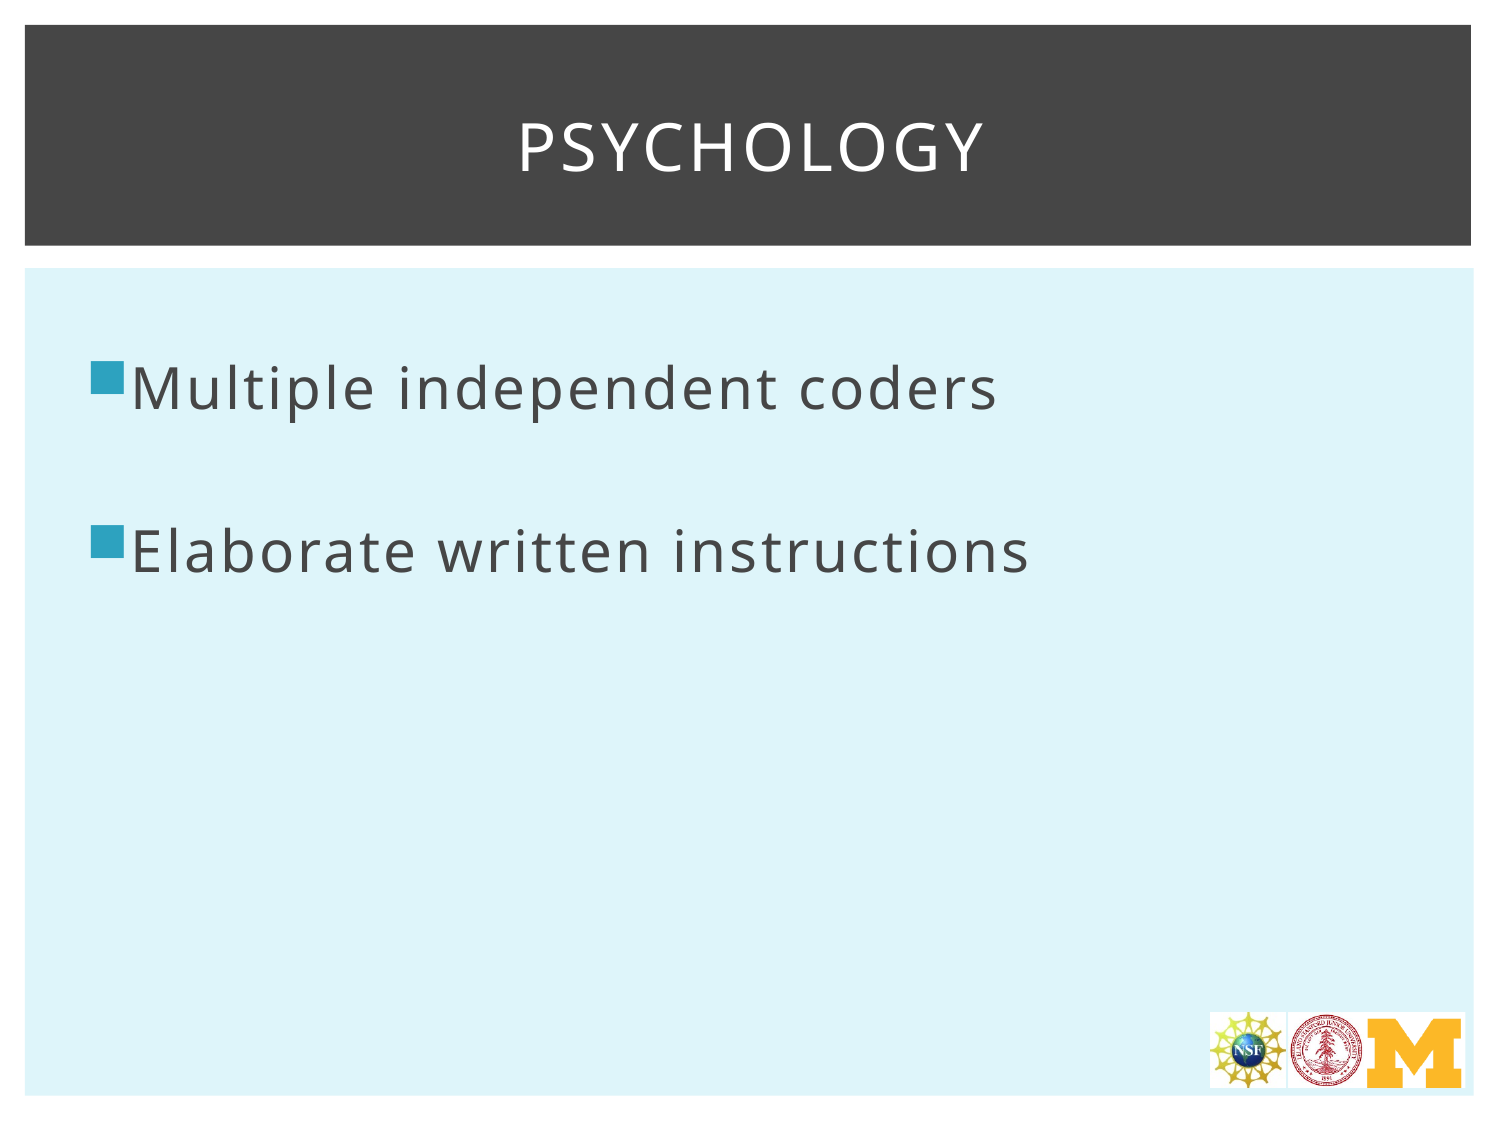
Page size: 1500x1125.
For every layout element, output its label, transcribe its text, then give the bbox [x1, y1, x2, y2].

picture [1288, 1012, 1466, 1088]
list Multiple independent coders Elaborate written instructions [62, 282, 1442, 1050]
picture [1210, 1050, 1286, 1088]
title Psychology [62, 58, 1438, 232]
